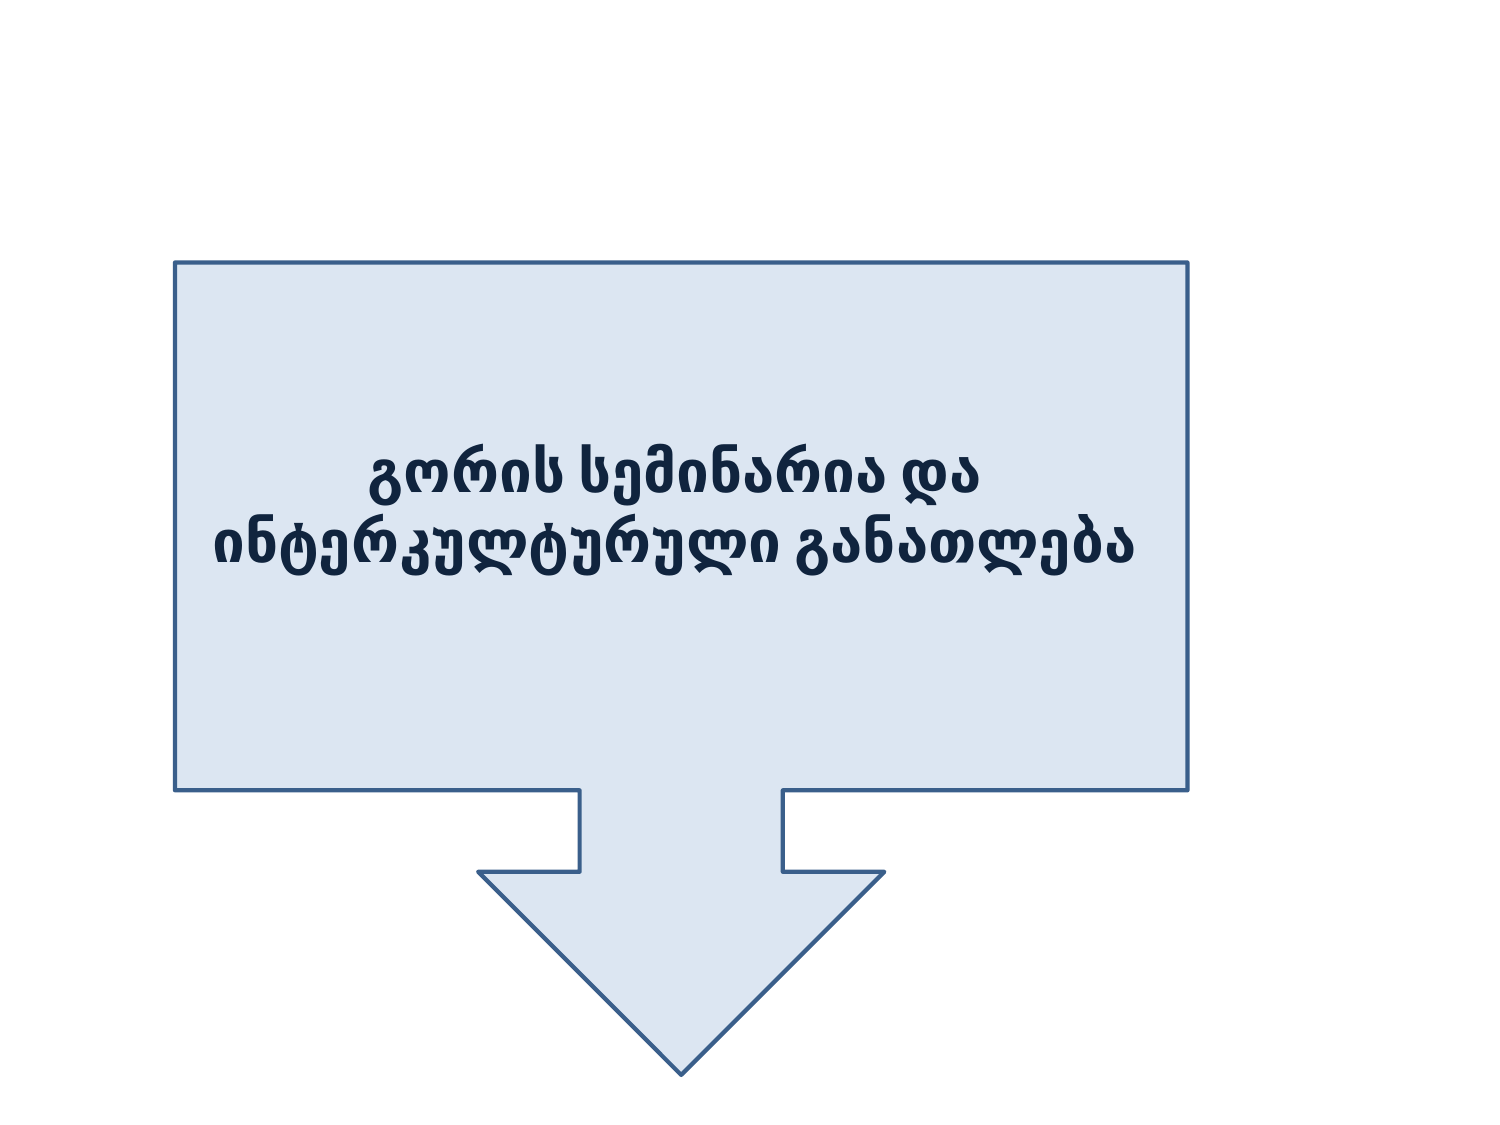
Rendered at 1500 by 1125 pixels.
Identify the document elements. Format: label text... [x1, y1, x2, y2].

text_box გორის სემინარია და ინტერკულტურული განათლება [172, 260, 1190, 1078]
